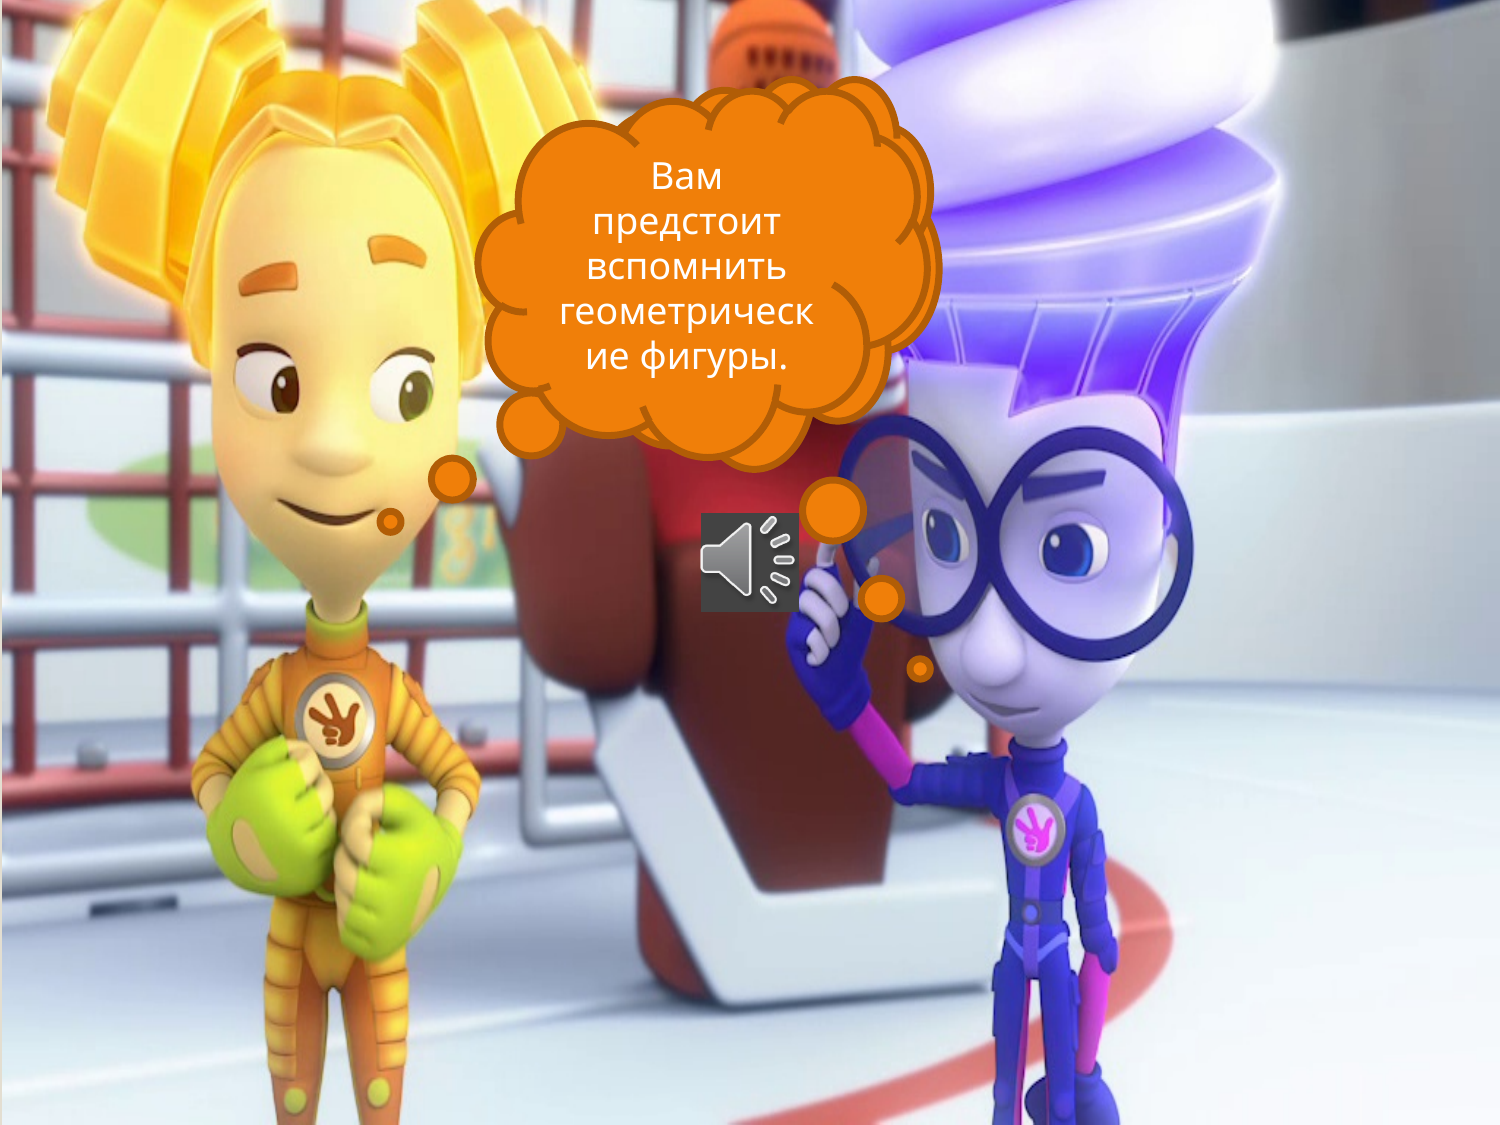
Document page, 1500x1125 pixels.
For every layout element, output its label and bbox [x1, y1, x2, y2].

text_box [699, 512, 801, 613]
picture [2, 0, 1500, 1125]
